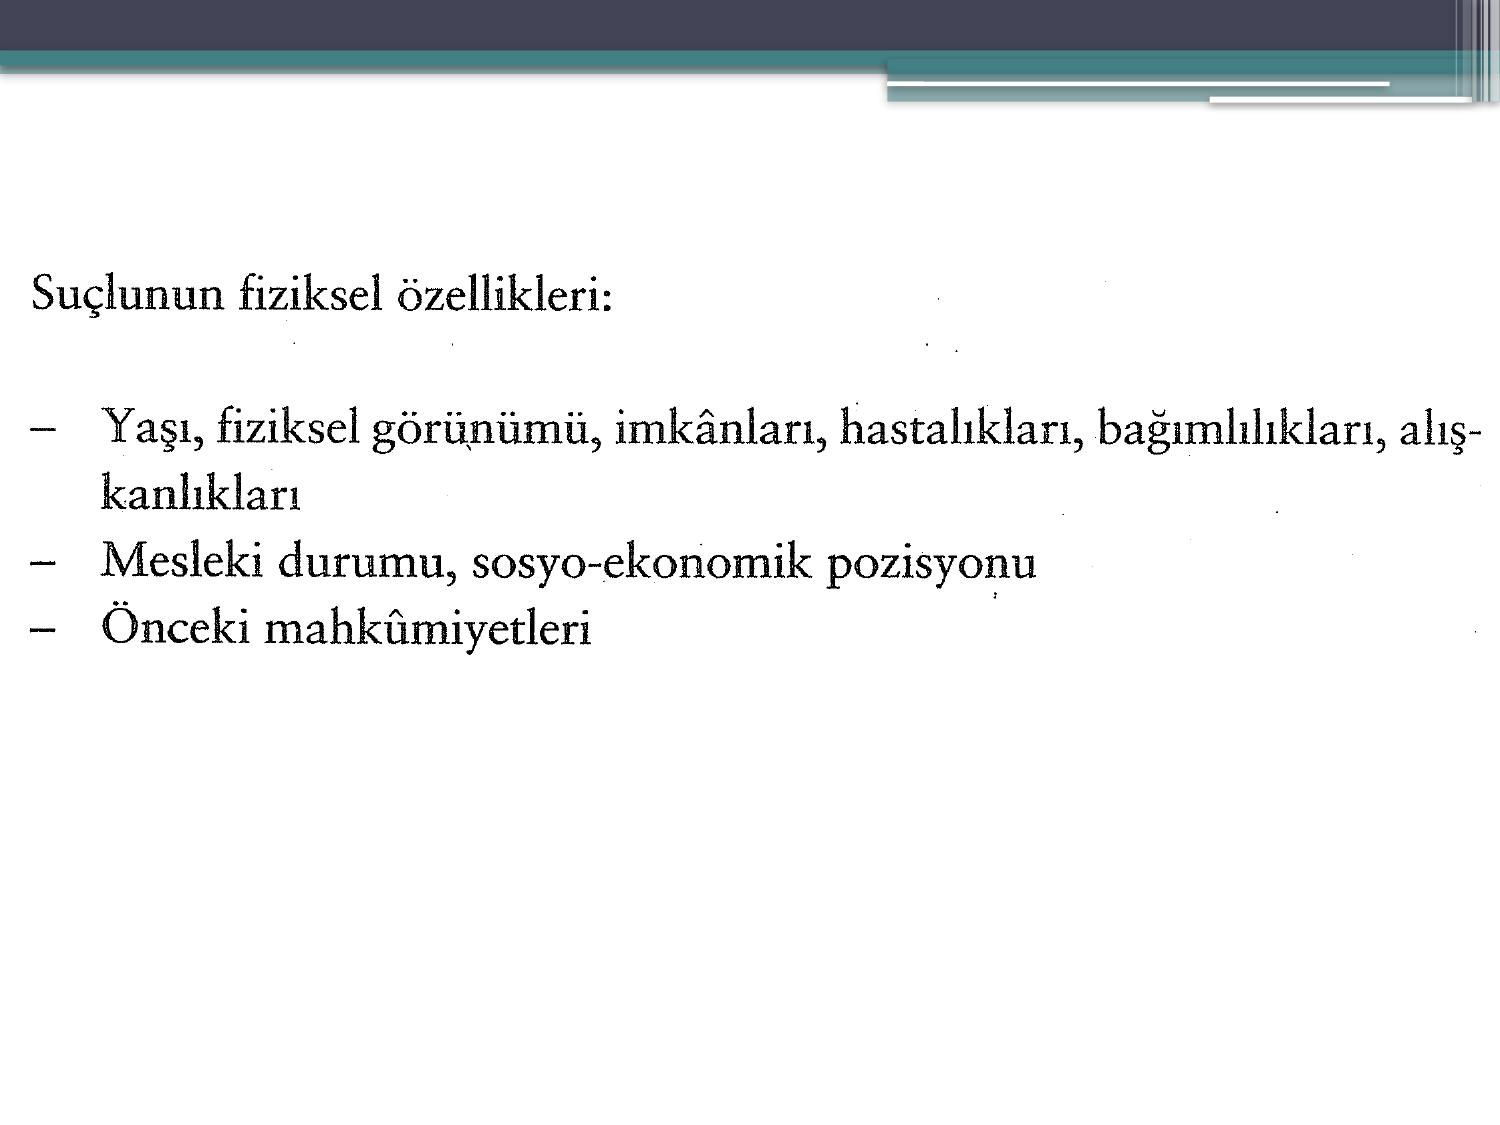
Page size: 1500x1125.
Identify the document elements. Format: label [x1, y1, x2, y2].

picture [23, 255, 1497, 657]
